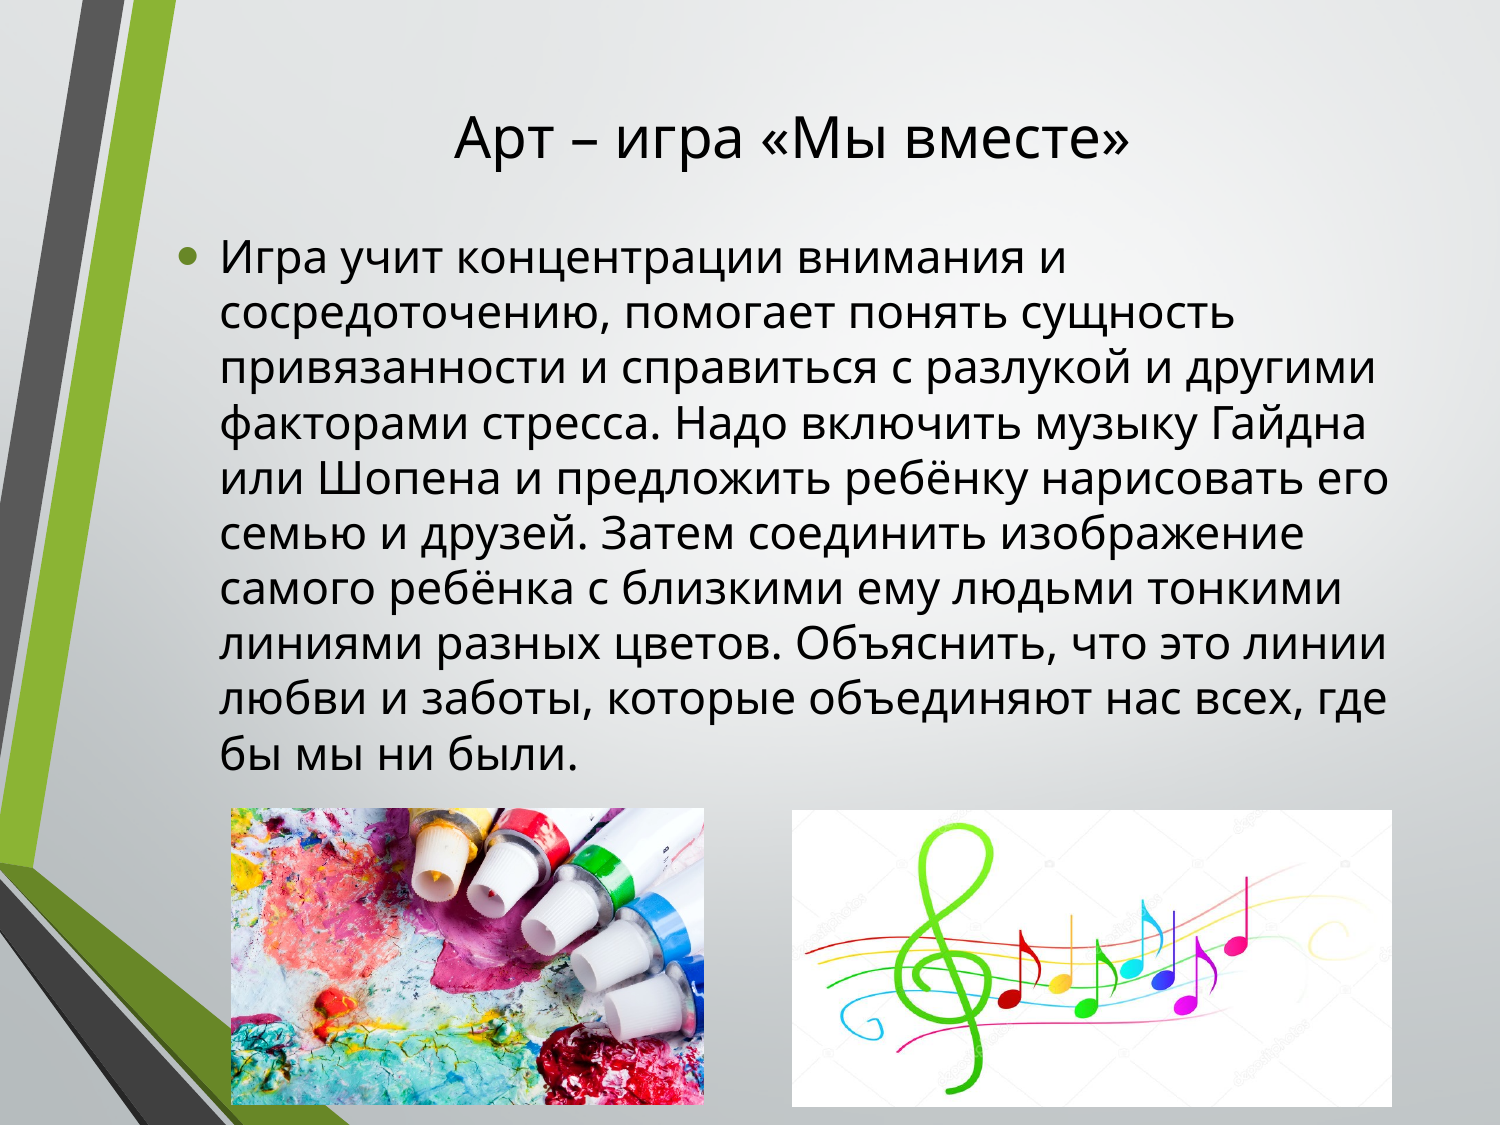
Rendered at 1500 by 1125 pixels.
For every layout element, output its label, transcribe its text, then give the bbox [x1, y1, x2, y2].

picture [792, 810, 1392, 1107]
title Арт – игра «Мы вместе» [161, 75, 1425, 196]
picture [230, 808, 704, 1105]
list Игра учит концентрации внимания и сосредоточению, помогает понять сущность привязанности и справиться с разлукой и другими факторами стресса. Надо включить музыку Гайдна или Шопена и предложить ребёнку нарисовать его семью и друзей. Затем соединить изображение самого ребёнка с близкими ему людьми тонкими линиями разных цветов. Объяснить, что это линии любви и заботы, которые объединяют нас всех, где бы мы ни были. [161, 196, 1425, 811]
